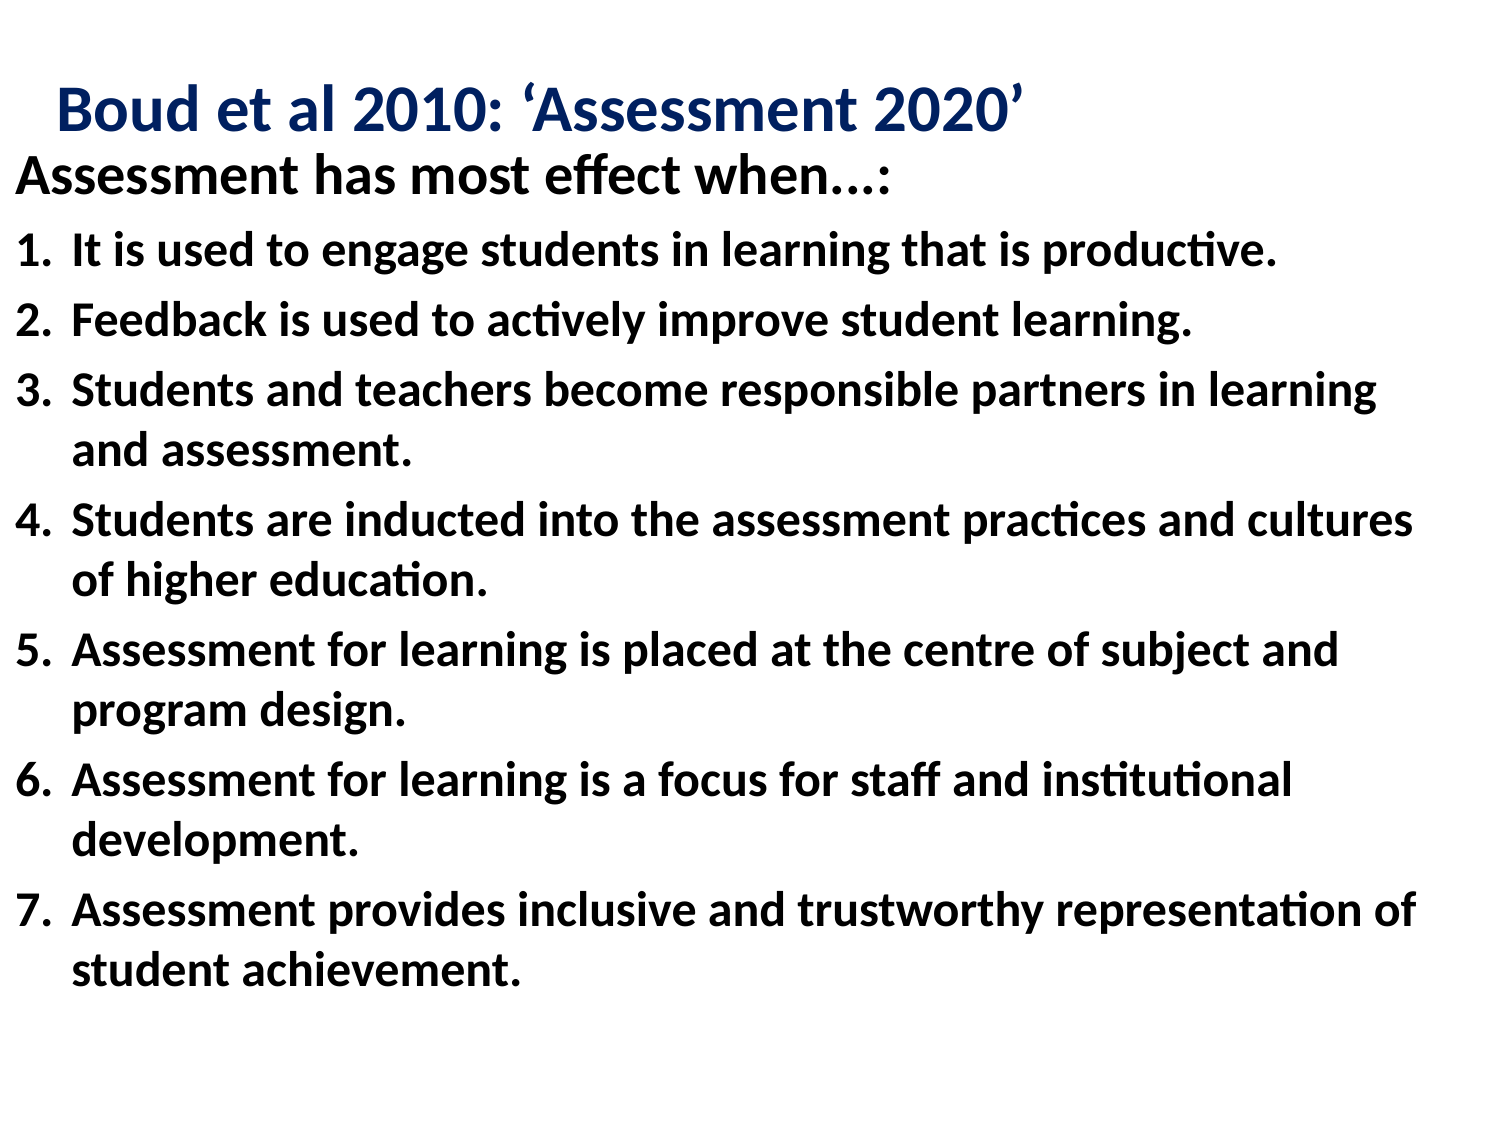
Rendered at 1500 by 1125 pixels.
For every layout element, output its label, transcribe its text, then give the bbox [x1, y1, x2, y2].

title Boud et al 2010: ‘Assessment 2020’ [41, 31, 1500, 153]
list Assessment has most effect when...: It is used to engage students in learning that is productive. Feedback is used to actively improve student learning. Students and teachers become responsible partners in learning and assessment. Students are inducted into the assessment practices and cultures of higher education. Assessment for learning is placed at the centre of subject and program design. Assessment for learning is a focus for staff and institutional development. Assessment provides inclusive and trustworthy representation of student achievement. [0, 128, 1471, 1125]
